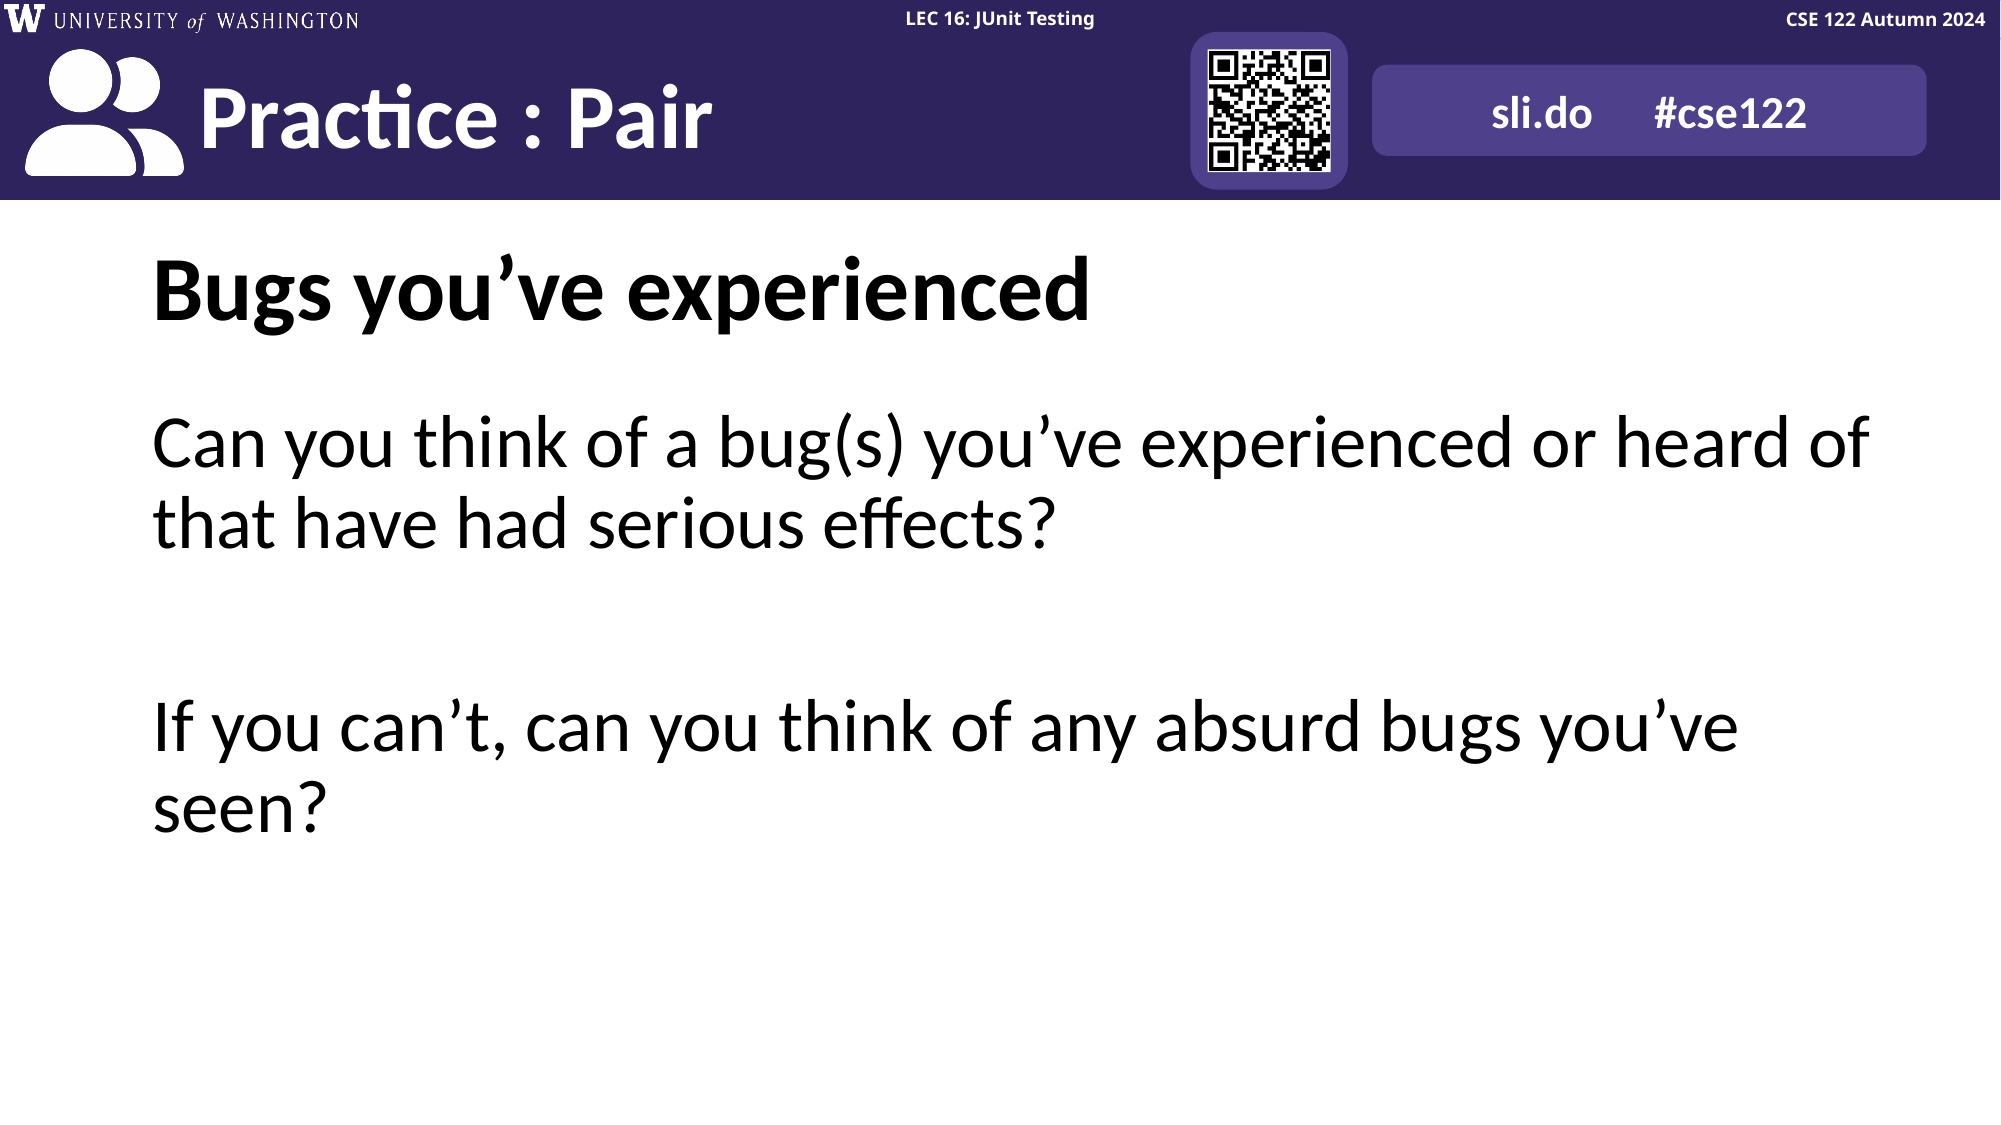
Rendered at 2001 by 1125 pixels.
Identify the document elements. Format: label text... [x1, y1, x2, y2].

text_box Can you think of a bug(s) you’ve experienced or heard of that have had serious effects? If you can’t, can you think of any absurd bugs you’ve seen? [137, 394, 1912, 1070]
title Bugs you’ve experienced [137, 227, 1863, 353]
picture [1209, 51, 1330, 171]
picture [4, 4, 358, 33]
picture [25, 49, 184, 176]
